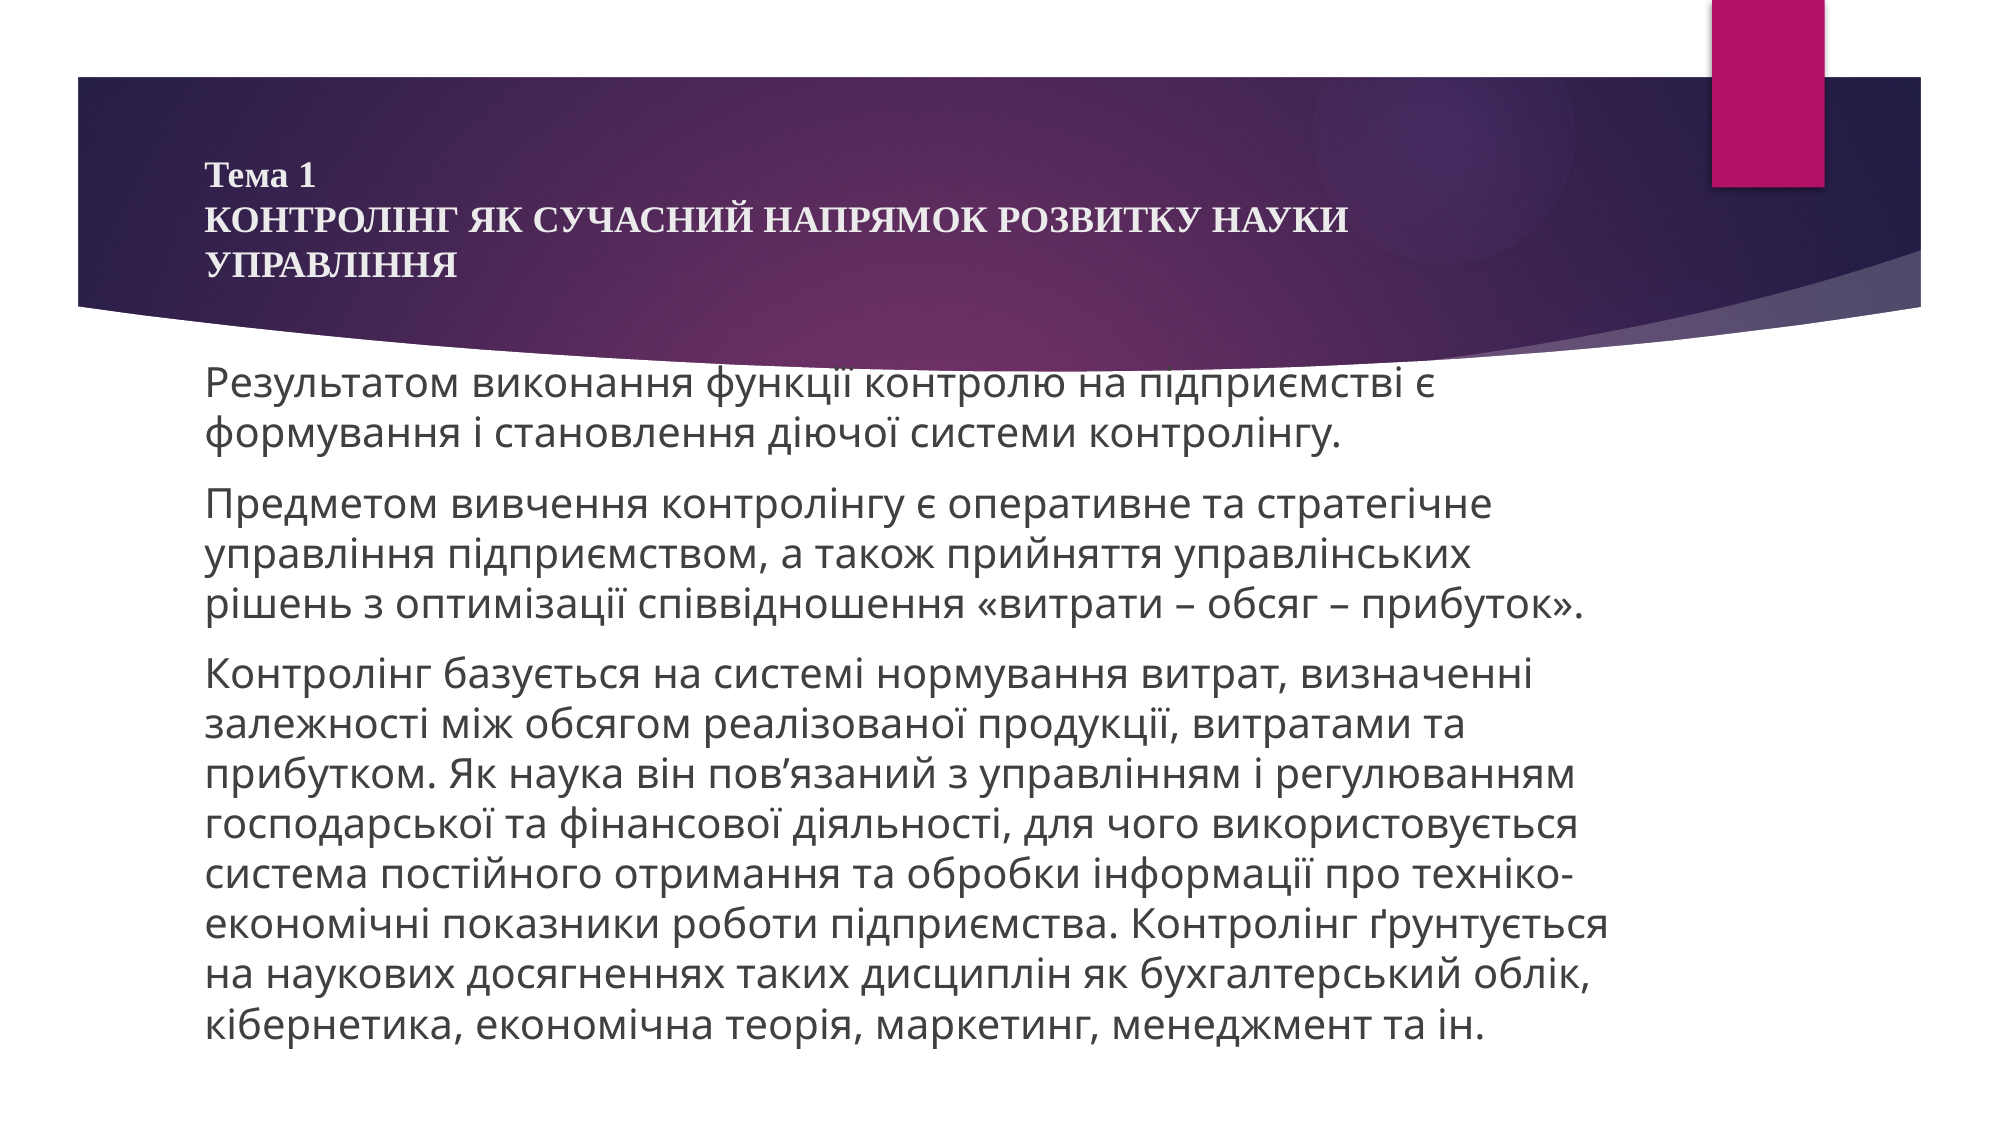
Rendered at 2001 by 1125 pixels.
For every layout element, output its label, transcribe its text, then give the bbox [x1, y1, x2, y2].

title Тема 1 КОНТРОЛІНГ ЯК СУЧАСНИЙ НАПРЯМОК РОЗВИТКУ НАУКИ УПРАВЛІННЯ [189, 159, 1627, 276]
list Результатом виконання функції контролю на підприємстві є формування і становлення діючої системи контролінгу. Предметом вивчення контролінгу є оперативне та стратегічне управління підприємством, а також прийняття управлінських рішень з оптимізації співвідношення «витрати – обсяг – прибуток». Контролінг базується на системі нормування витрат, визначенні залежності між обсягом реалізованої продукції, витратами та прибутком. Як наука він пов’язаний з управлінням і регулюванням господарської та фінансової діяльності, для чого використовується система постійного отримання та обробки інформації про техніко-економічні показники роботи підприємства. Контролінг ґрунтується на наукових досягненнях таких дисциплін як бухгалтерський облік, кібернетика, економічна теорія, маркетинг, менеджмент та ін. [189, 347, 1638, 1105]
